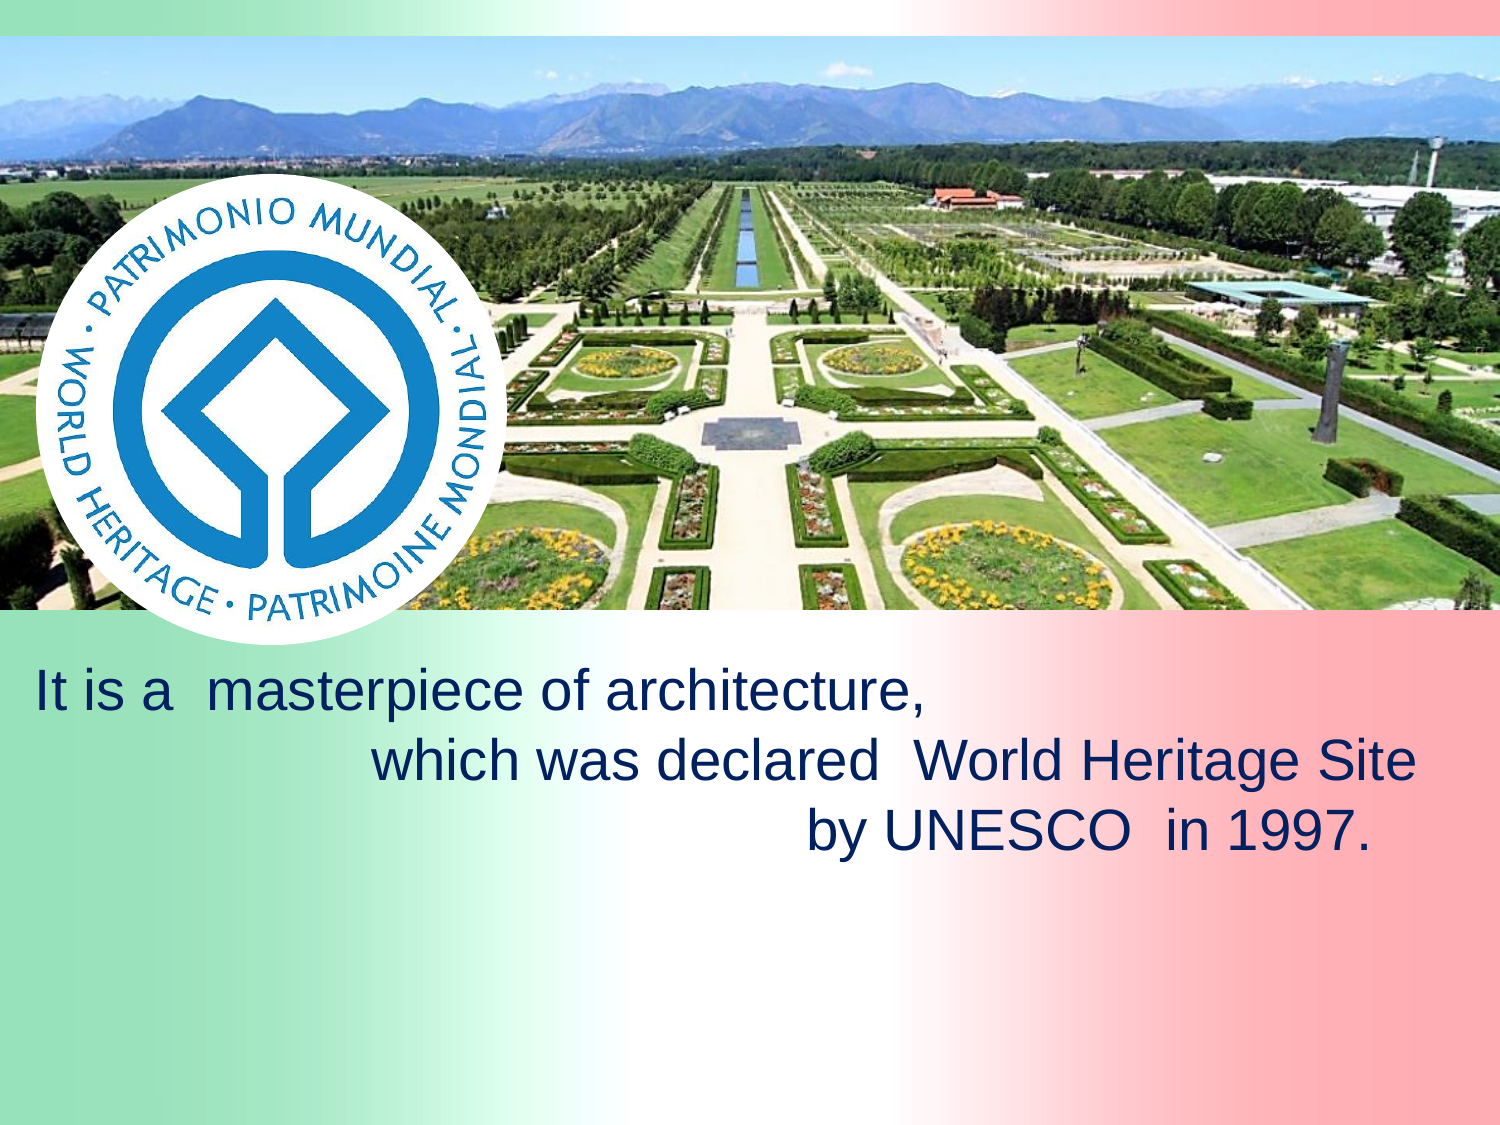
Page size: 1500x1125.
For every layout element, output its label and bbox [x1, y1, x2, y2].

picture [0, 173, 1500, 1125]
picture [0, 0, 1500, 36]
list [0, 36, 1500, 610]
